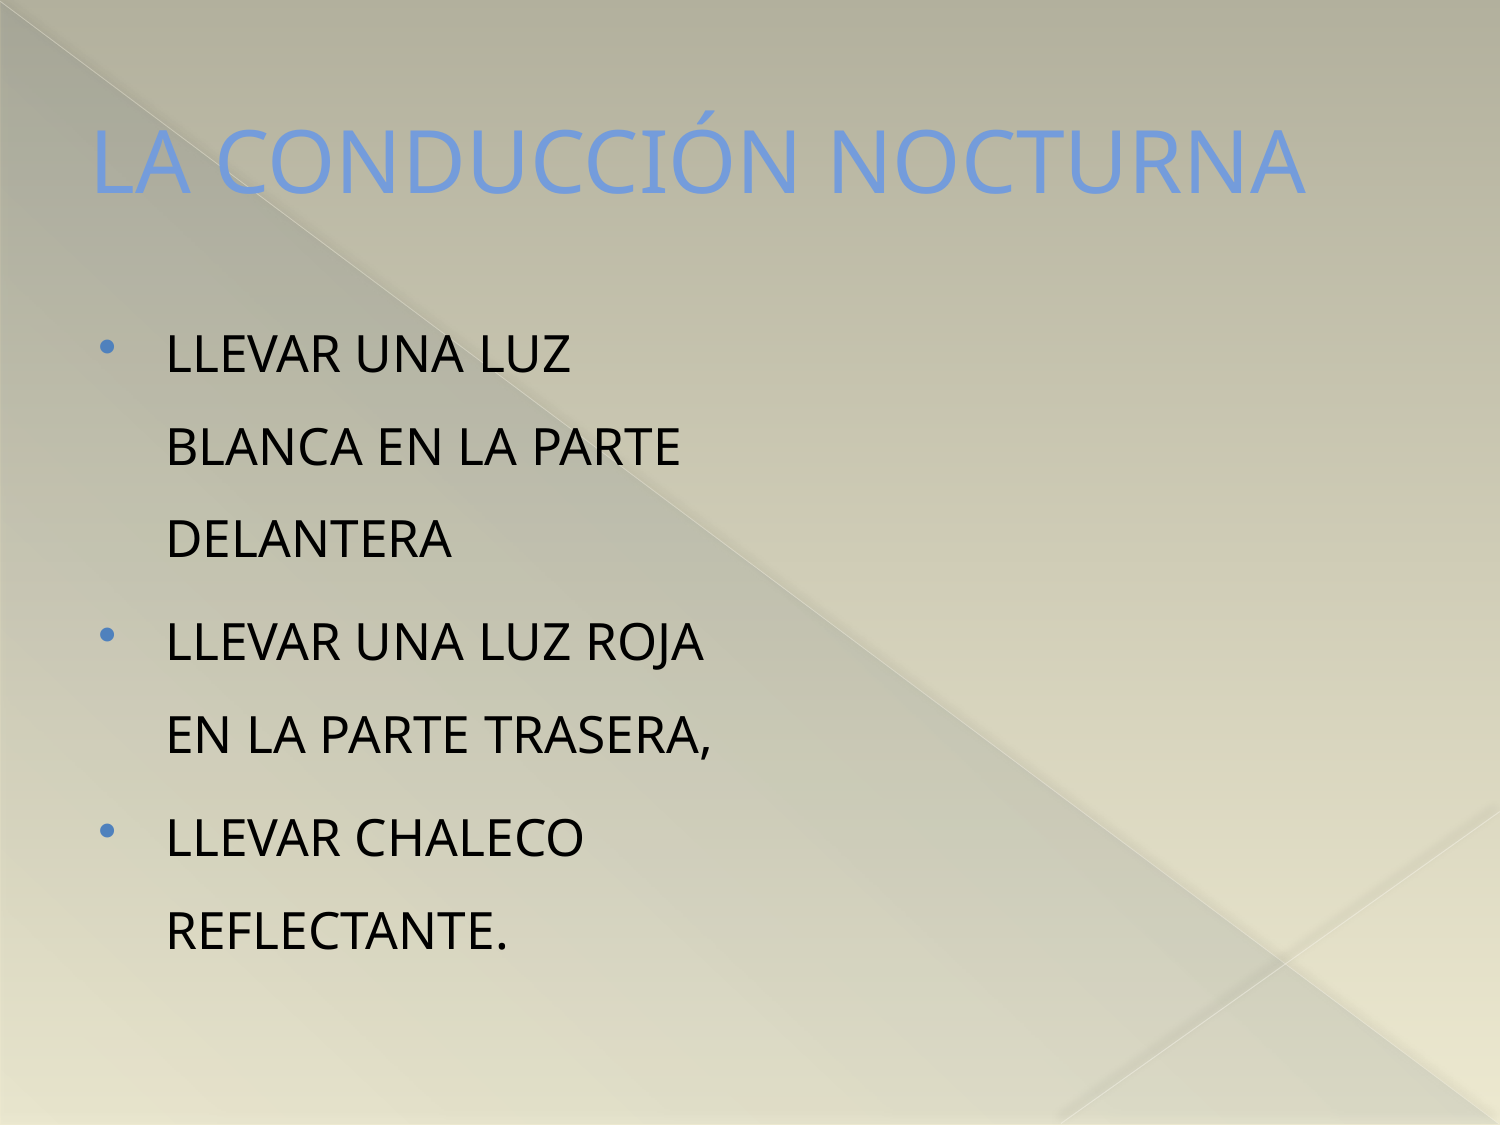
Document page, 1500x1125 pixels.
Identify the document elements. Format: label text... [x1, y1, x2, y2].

list LLEVAR UNA LUZ BLANCA EN LA PARTE DELANTERA LLEVAR UNA LUZ ROJA EN LA PARTE TRASERA, LLEVAR CHALECO REFLECTANTE. [75, 282, 738, 1025]
title LA CONDUCCIÓN NOCTURNA [75, 43, 1425, 274]
